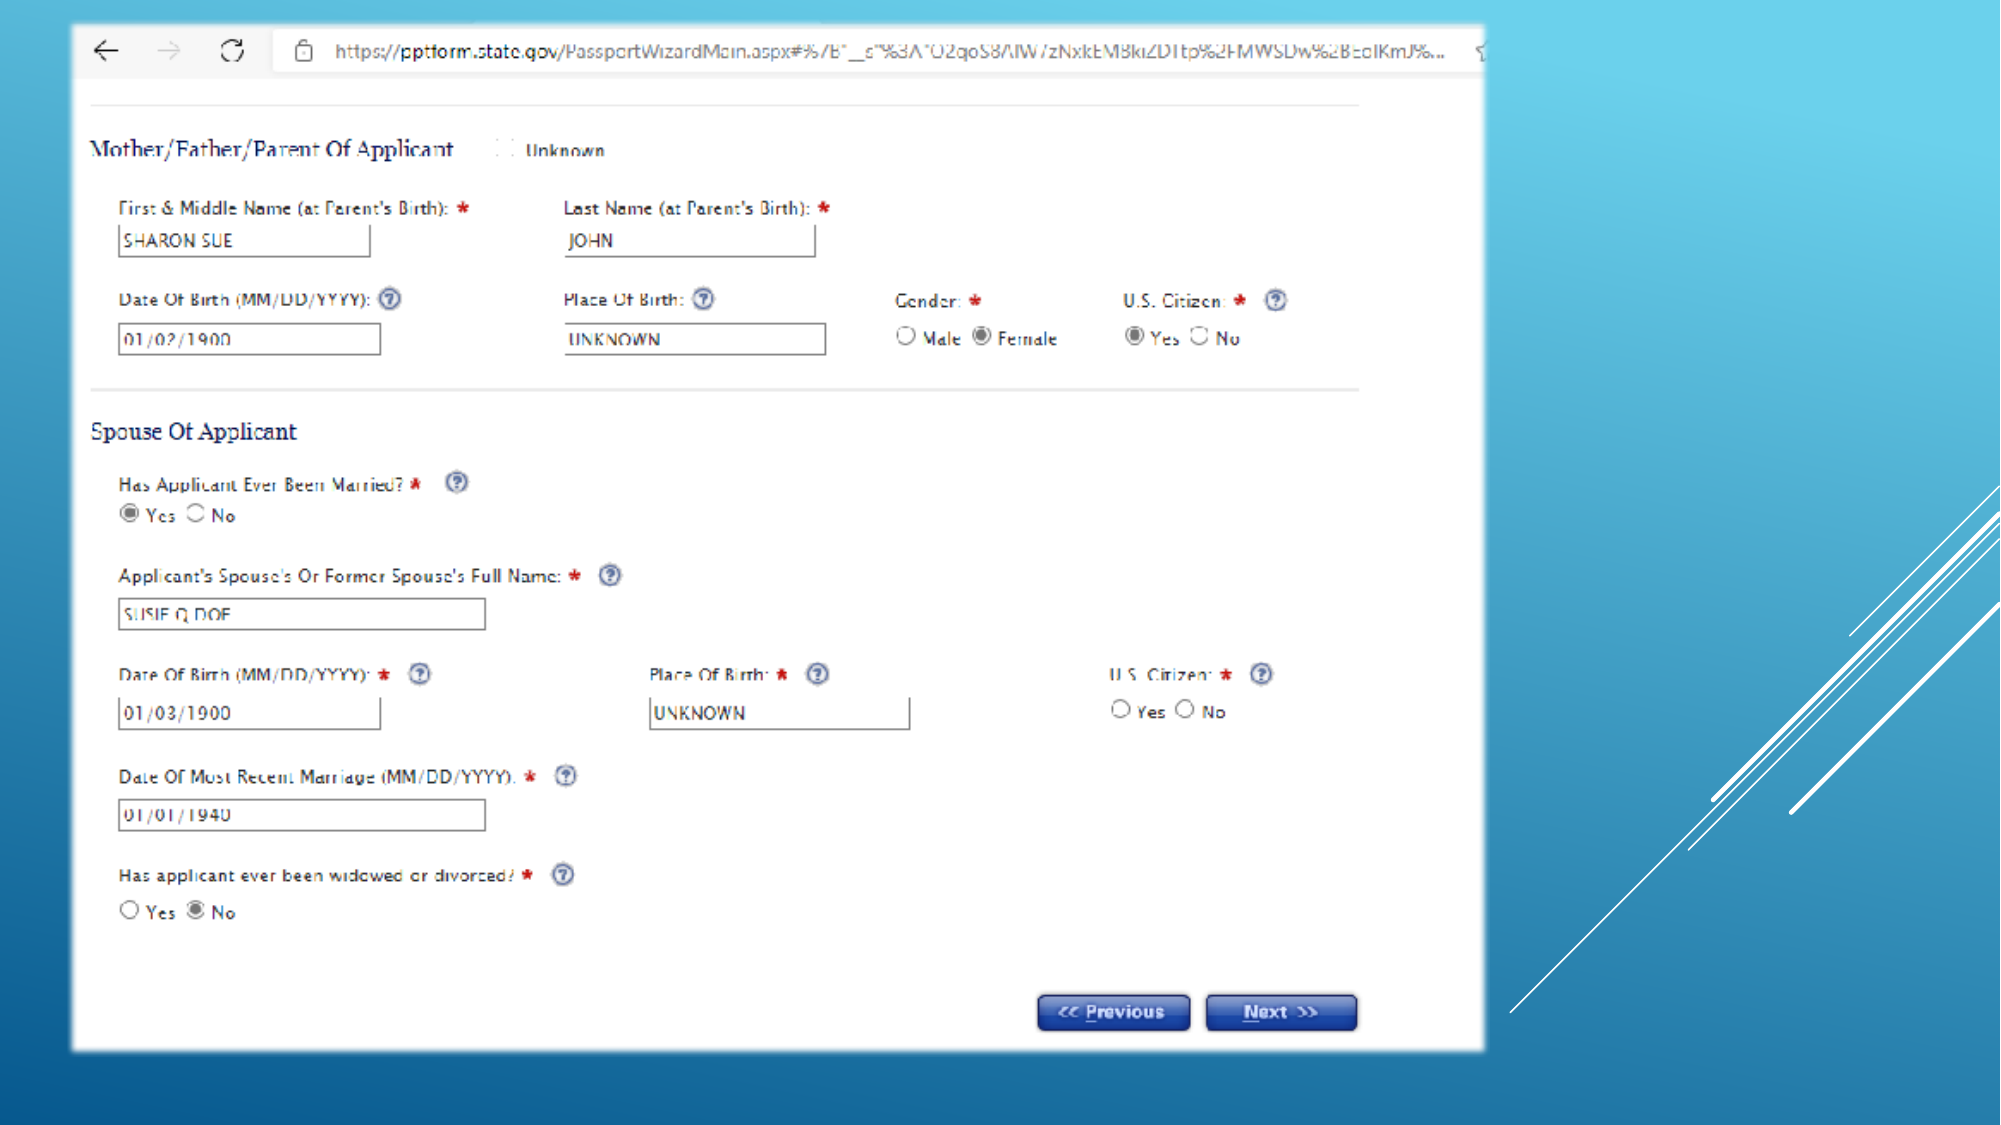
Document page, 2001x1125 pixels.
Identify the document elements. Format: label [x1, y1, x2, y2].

list [67, 18, 1490, 1057]
